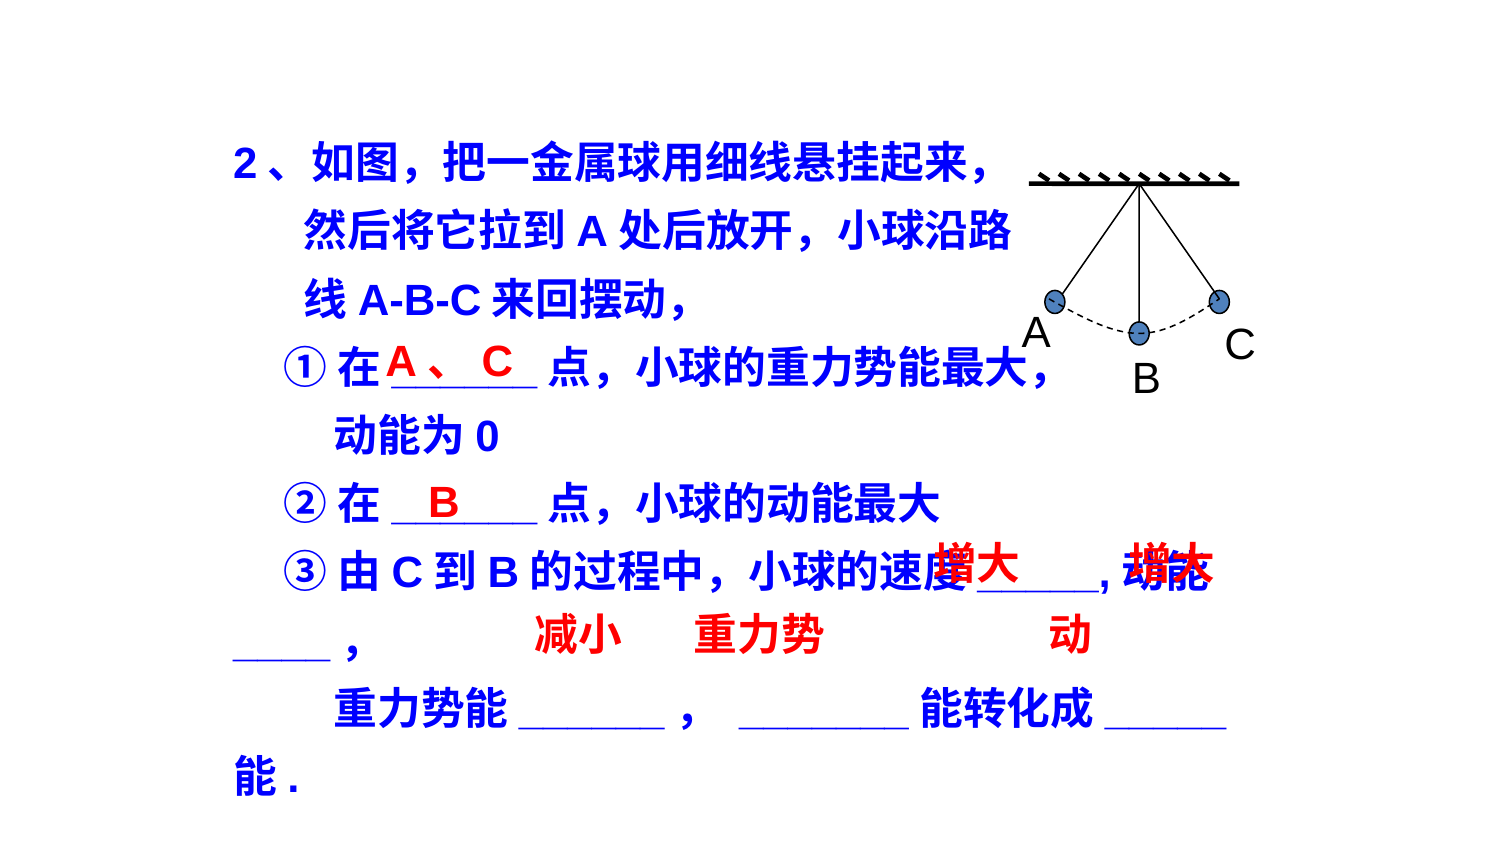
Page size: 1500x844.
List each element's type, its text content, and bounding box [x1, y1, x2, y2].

text_box 动 [1033, 598, 1107, 667]
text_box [1006, 173, 1272, 411]
text_box 重力势 [679, 598, 841, 667]
text_box 增大 [1113, 528, 1231, 596]
text_box B [413, 466, 475, 534]
text_box 2、如图，把一金属球用细线悬挂起来， 然后将它拉到A处后放开，小球沿路 线A-B-C来回摆动， ①在______点，小球的重力势能最大， 动能为0 ②在______点，小球的动能最大 ③由C到B的过程中，小球的速度_____,动能____， 重力势能______， _______能转化成_____能. [218, 111, 1282, 809]
text_box A、C [370, 325, 528, 393]
text_box 增大 [918, 528, 1036, 596]
text_box 减小 [519, 598, 643, 667]
